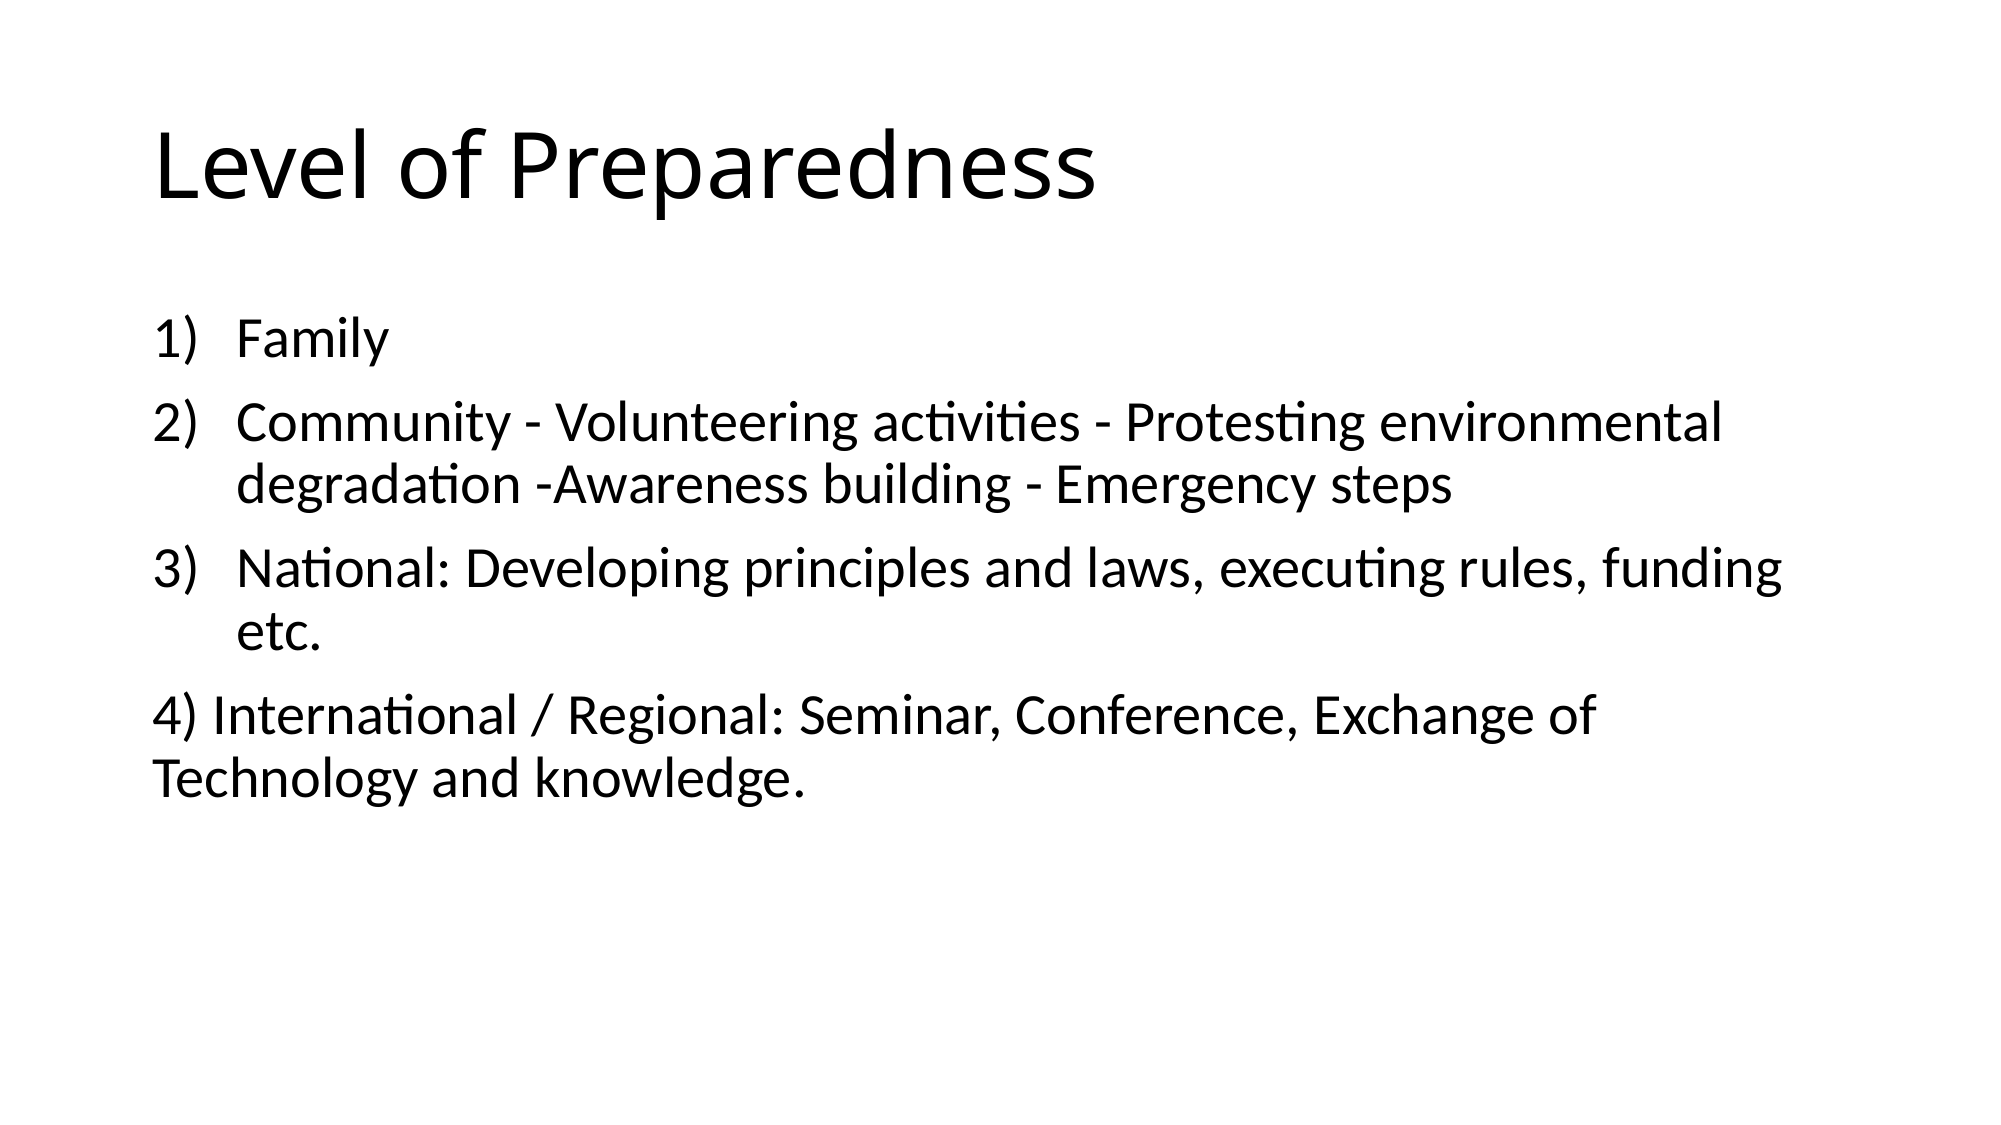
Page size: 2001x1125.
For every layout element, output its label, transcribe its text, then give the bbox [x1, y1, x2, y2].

list Family Community - Volunteering activities - Protesting environmental degradation -Awareness building - Emergency steps National: Developing principles and laws, executing rules, funding etc. 4) International / Regional: Seminar, Conference, Exchange of Technology and knowledge. [137, 299, 1863, 1014]
title Level of Preparedness [137, 59, 1863, 278]
